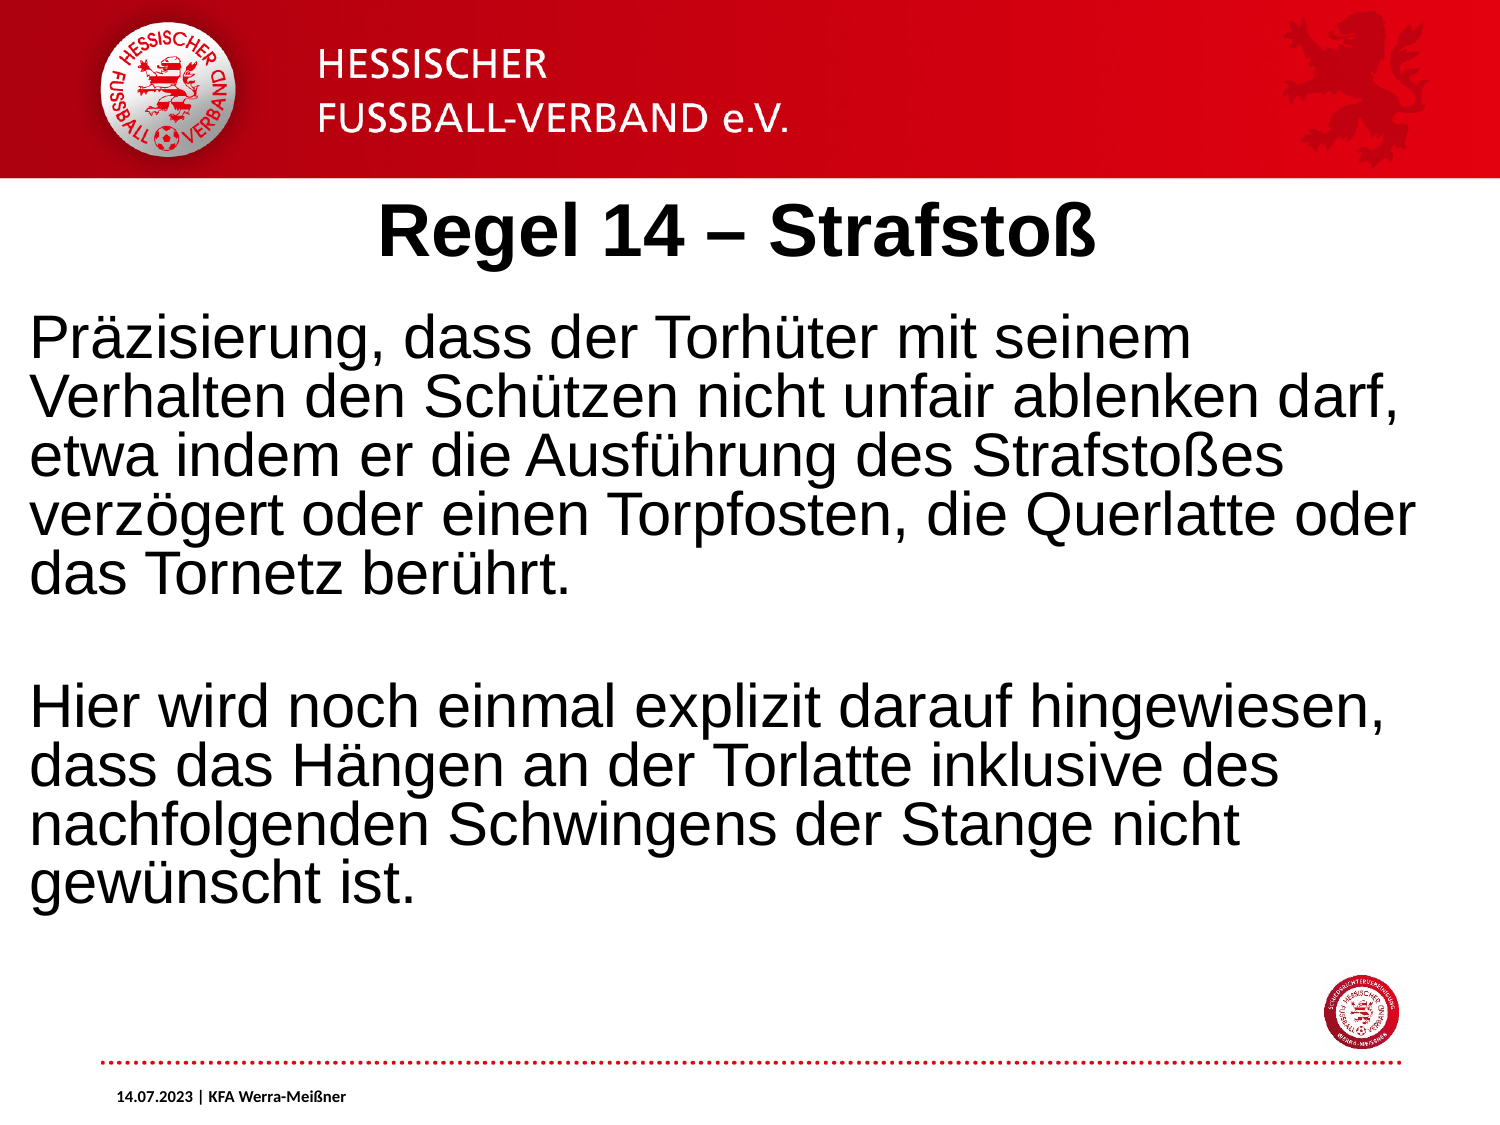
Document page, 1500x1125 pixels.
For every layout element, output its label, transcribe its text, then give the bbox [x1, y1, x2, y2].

title Regel 14 – Strafstoß [86, 173, 1389, 268]
list Präzisierung, dass der Torhüter mit seinem Verhalten den Schützen nicht unfair ablenken darf, etwa indem er die Ausführung des Strafstoßes verzögert oder einen Torpfosten, die Querlatte oder das Tornetz berührt. Hier wird noch einmal explizit darauf hingewiesen, dass das Hängen an der Torlatte inklusive des nachfolgenden Schwingens der Stange nicht gewünscht ist. [29, 311, 1451, 1012]
picture [0, 0, 1500, 1125]
footer 14.07.2023 | KFA Werra-Meißner [101, 1077, 1406, 1114]
